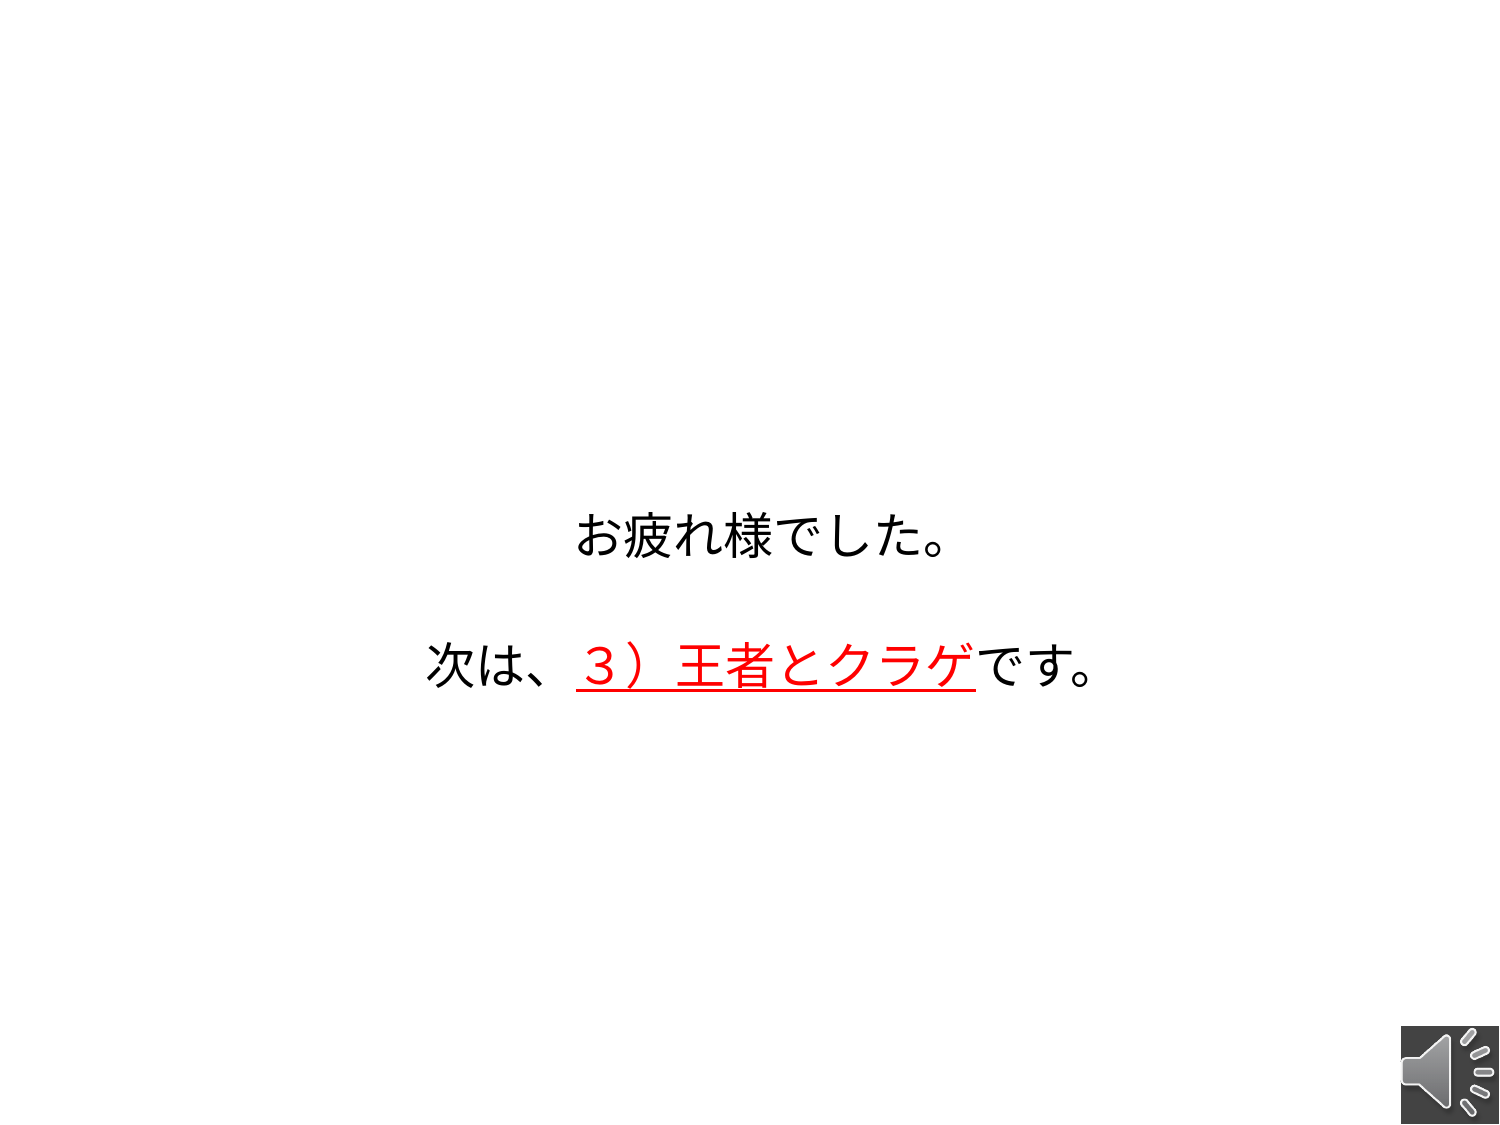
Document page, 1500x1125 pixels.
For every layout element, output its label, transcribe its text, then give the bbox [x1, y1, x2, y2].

list お疲れ様でした。 次は、３）王者とクラゲです。 [123, 262, 1424, 938]
picture [1399, 1024, 1500, 1125]
